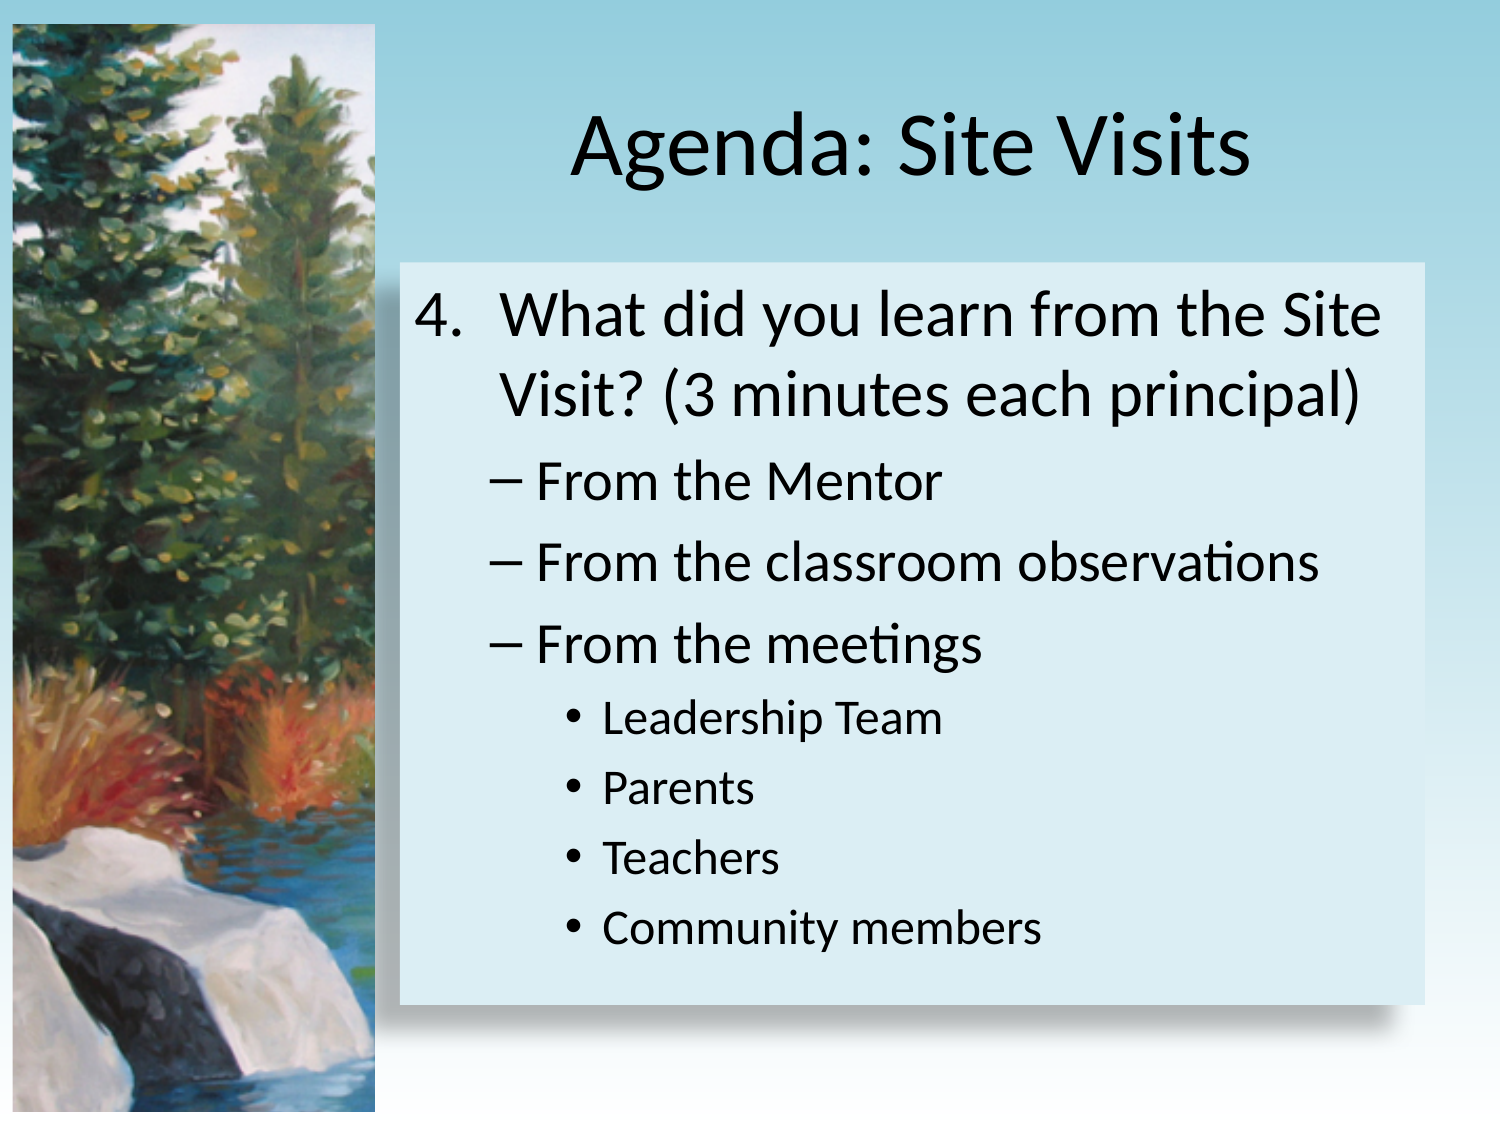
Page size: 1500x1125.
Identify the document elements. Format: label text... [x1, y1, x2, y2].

list What did you learn from the Site Visit? (3 minutes each principal) From the Mentor From the classroom observations From the meetings Leadership Team Parents Teachers Community members [399, 262, 1425, 1005]
picture [12, 24, 376, 1112]
title Agenda: Site Visits [399, 45, 1425, 233]
